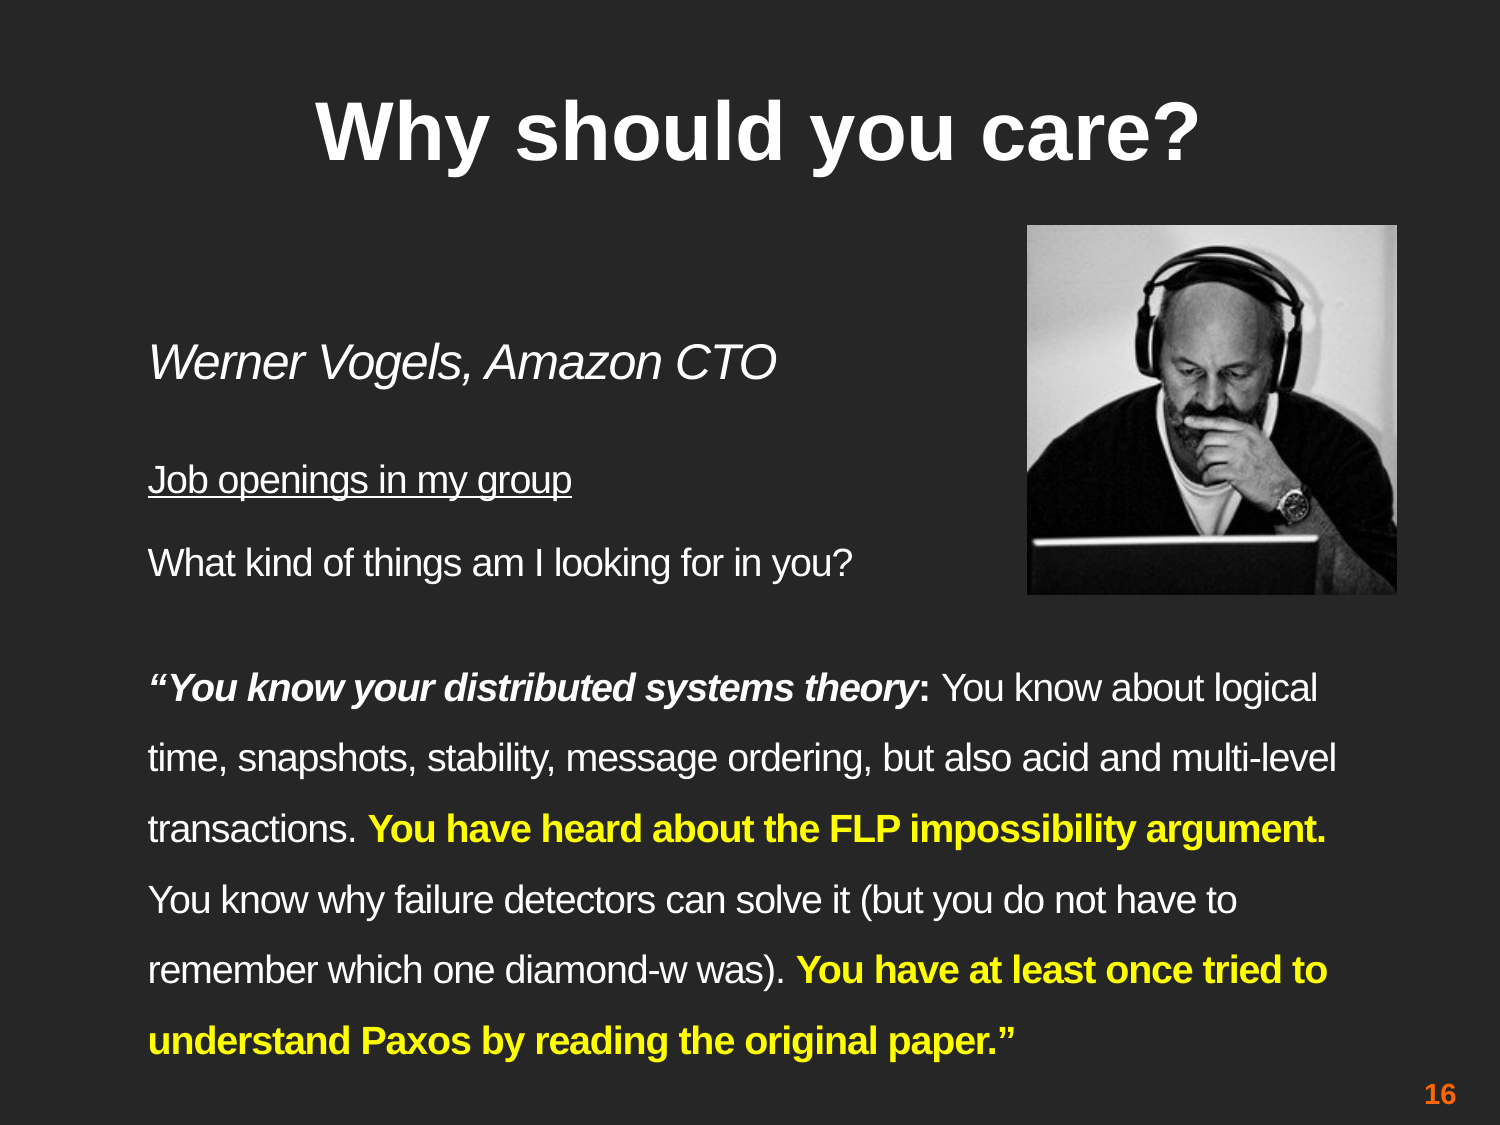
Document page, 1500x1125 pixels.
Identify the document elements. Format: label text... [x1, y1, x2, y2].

picture [1027, 225, 1398, 596]
title Why should you care? [121, 31, 1397, 224]
text_box Werner Vogels, Amazon CTO Job openings in my group What kind of things am I looking for in you? “You know your distributed systems theory: You know about logical time, snapshots, stability, message ordering, but also acid and multi-level transactions. You have heard about the FLP impossibility argument. You know why failure detectors can solve it (but you do not have to remember which one diamond-w was). You have at least once tried to understand Paxos by reading the original paper.” [65, 287, 1365, 1084]
slide_number 16 [1112, 1074, 1463, 1110]
